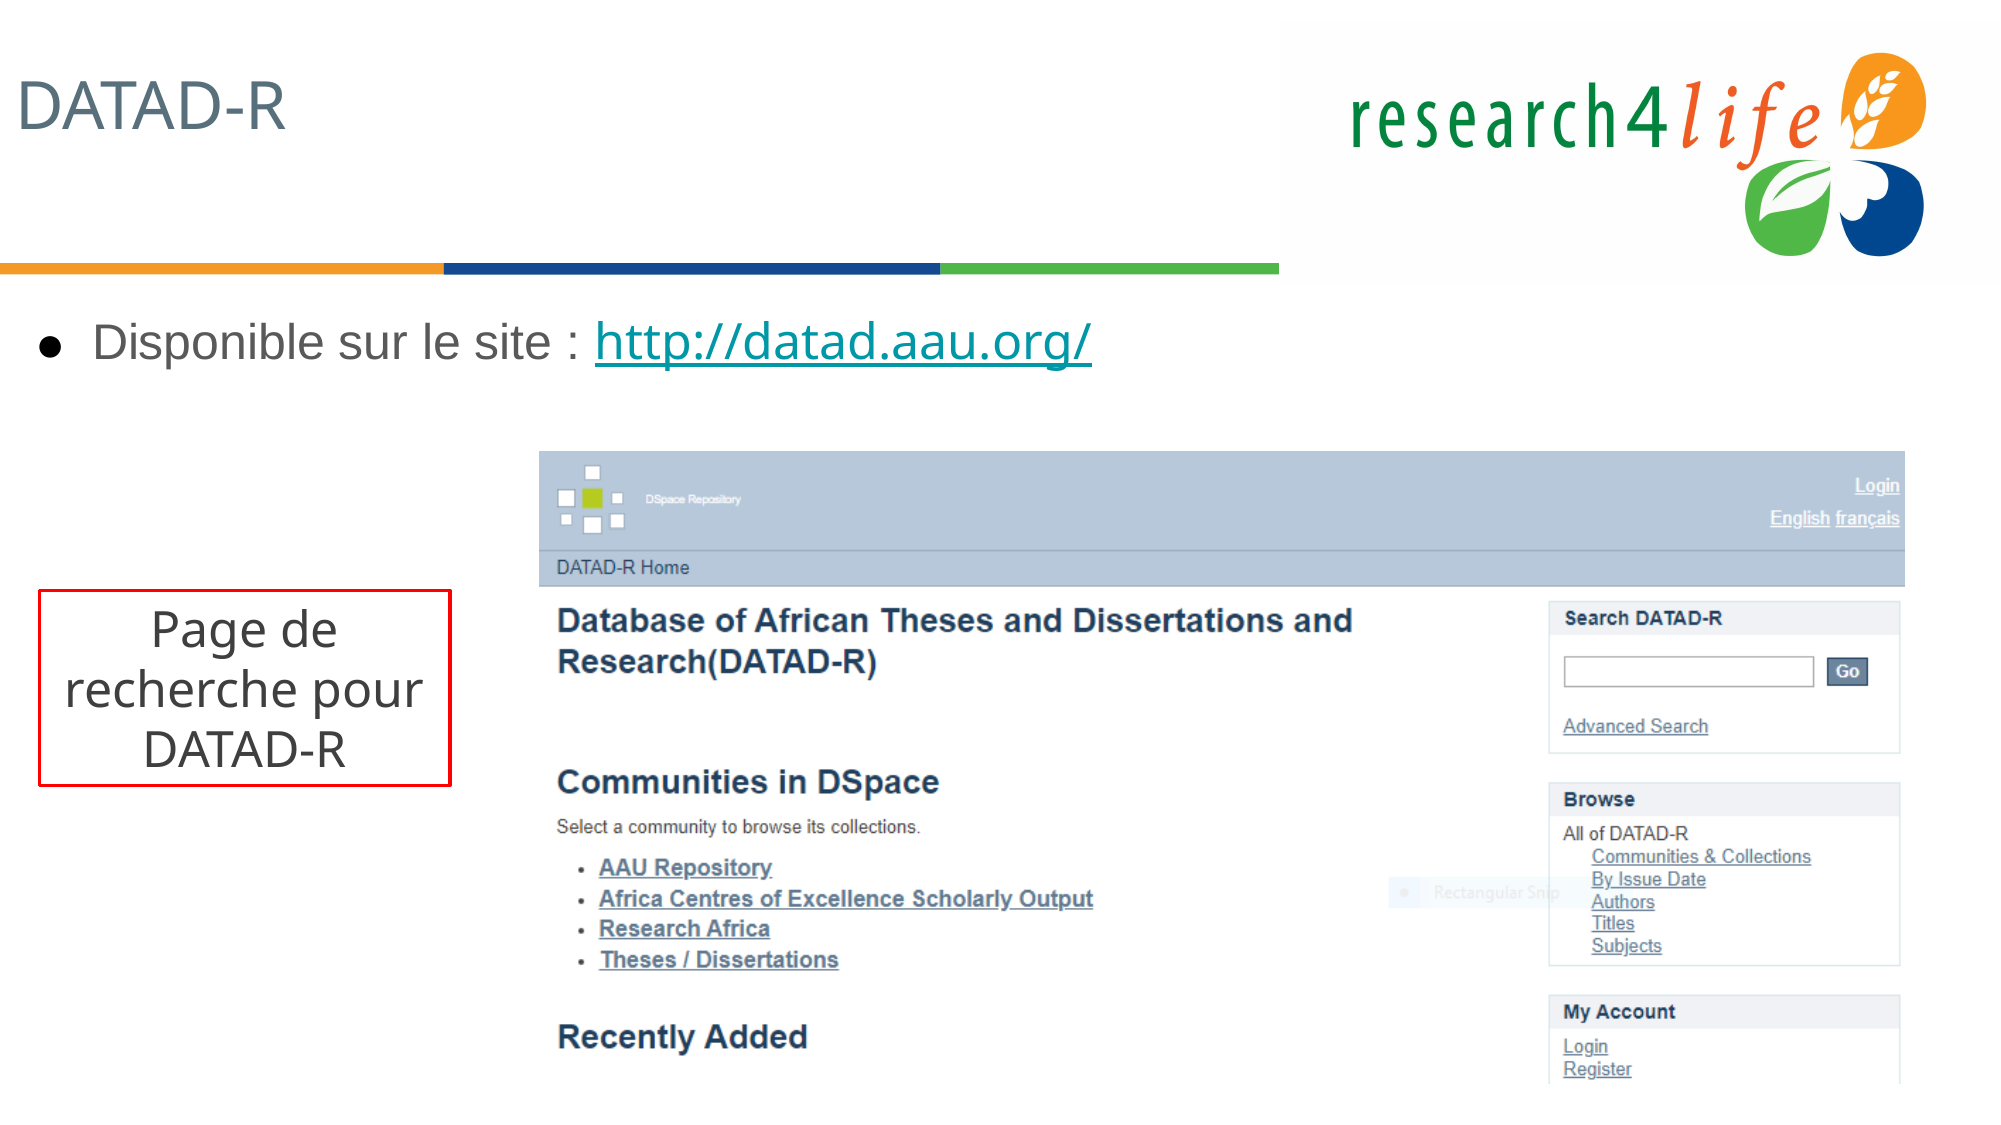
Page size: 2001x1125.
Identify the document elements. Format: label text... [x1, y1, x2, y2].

list Disponible sur le site : http://datad.aau.org/ [0, 302, 1727, 399]
text_box Page de recherche pour DATAD-R [39, 590, 450, 786]
title DATAD-R [0, 64, 1200, 242]
picture [1279, 22, 2000, 285]
picture [539, 451, 1905, 1084]
